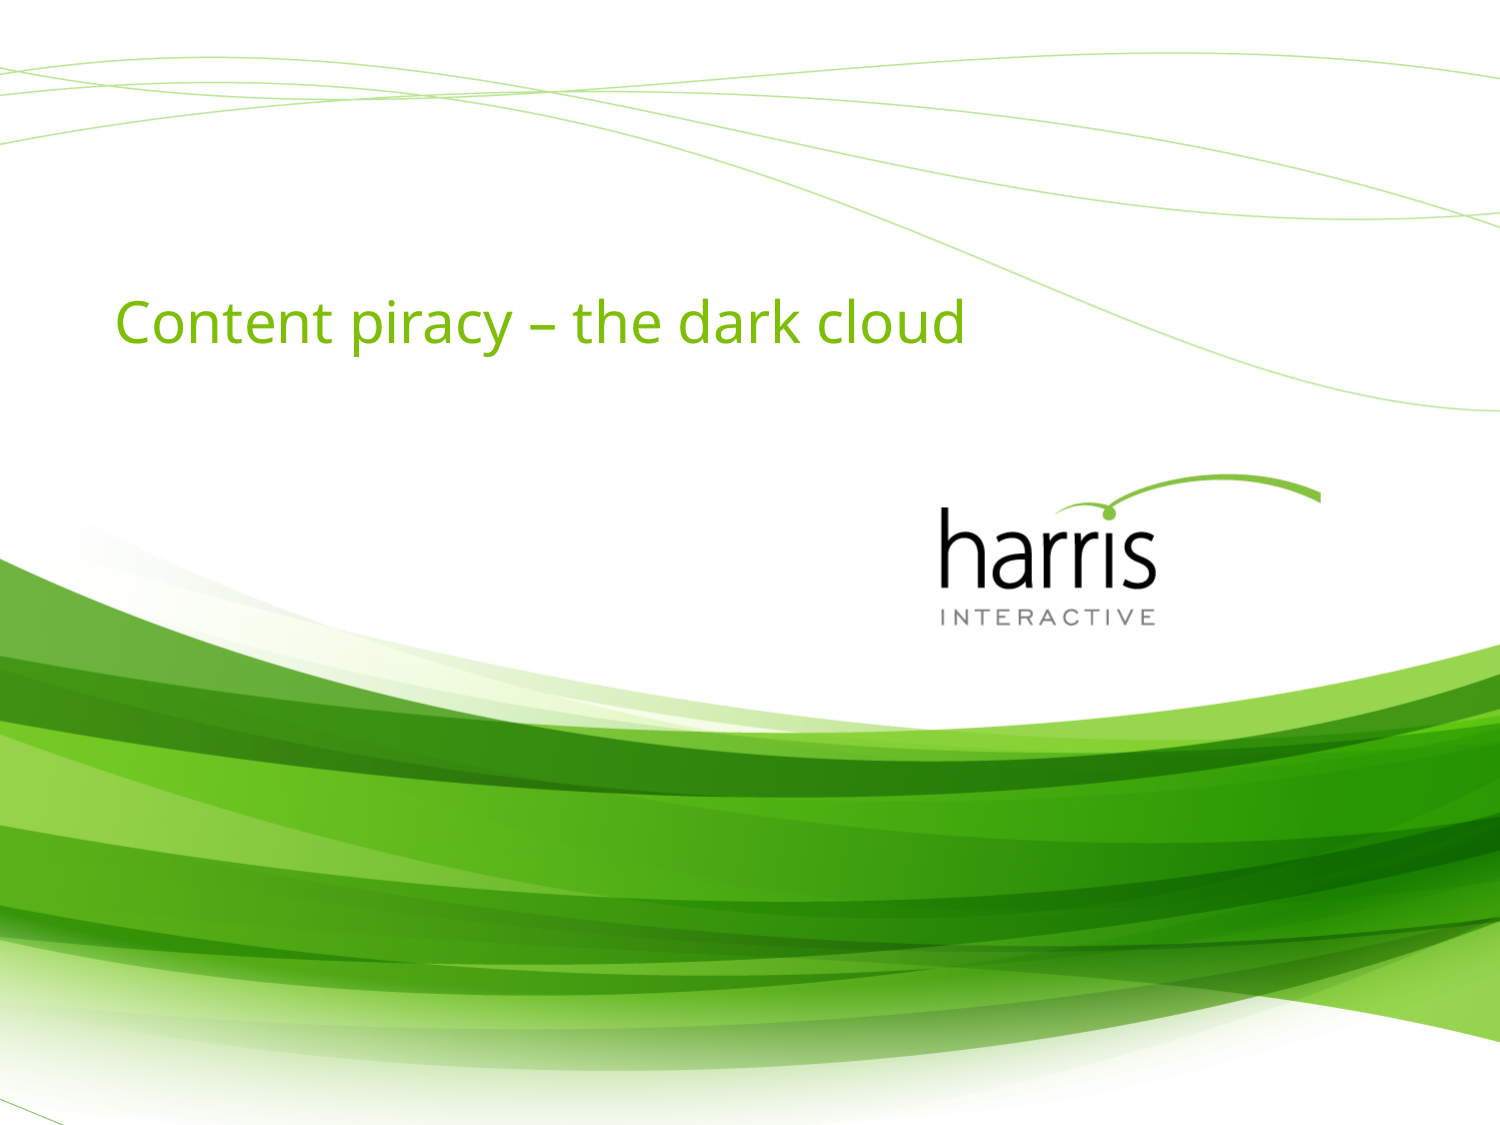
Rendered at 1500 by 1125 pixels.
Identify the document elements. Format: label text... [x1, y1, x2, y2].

picture [0, 0, 1500, 1125]
title Content piracy – the dark cloud [99, 174, 1388, 363]
